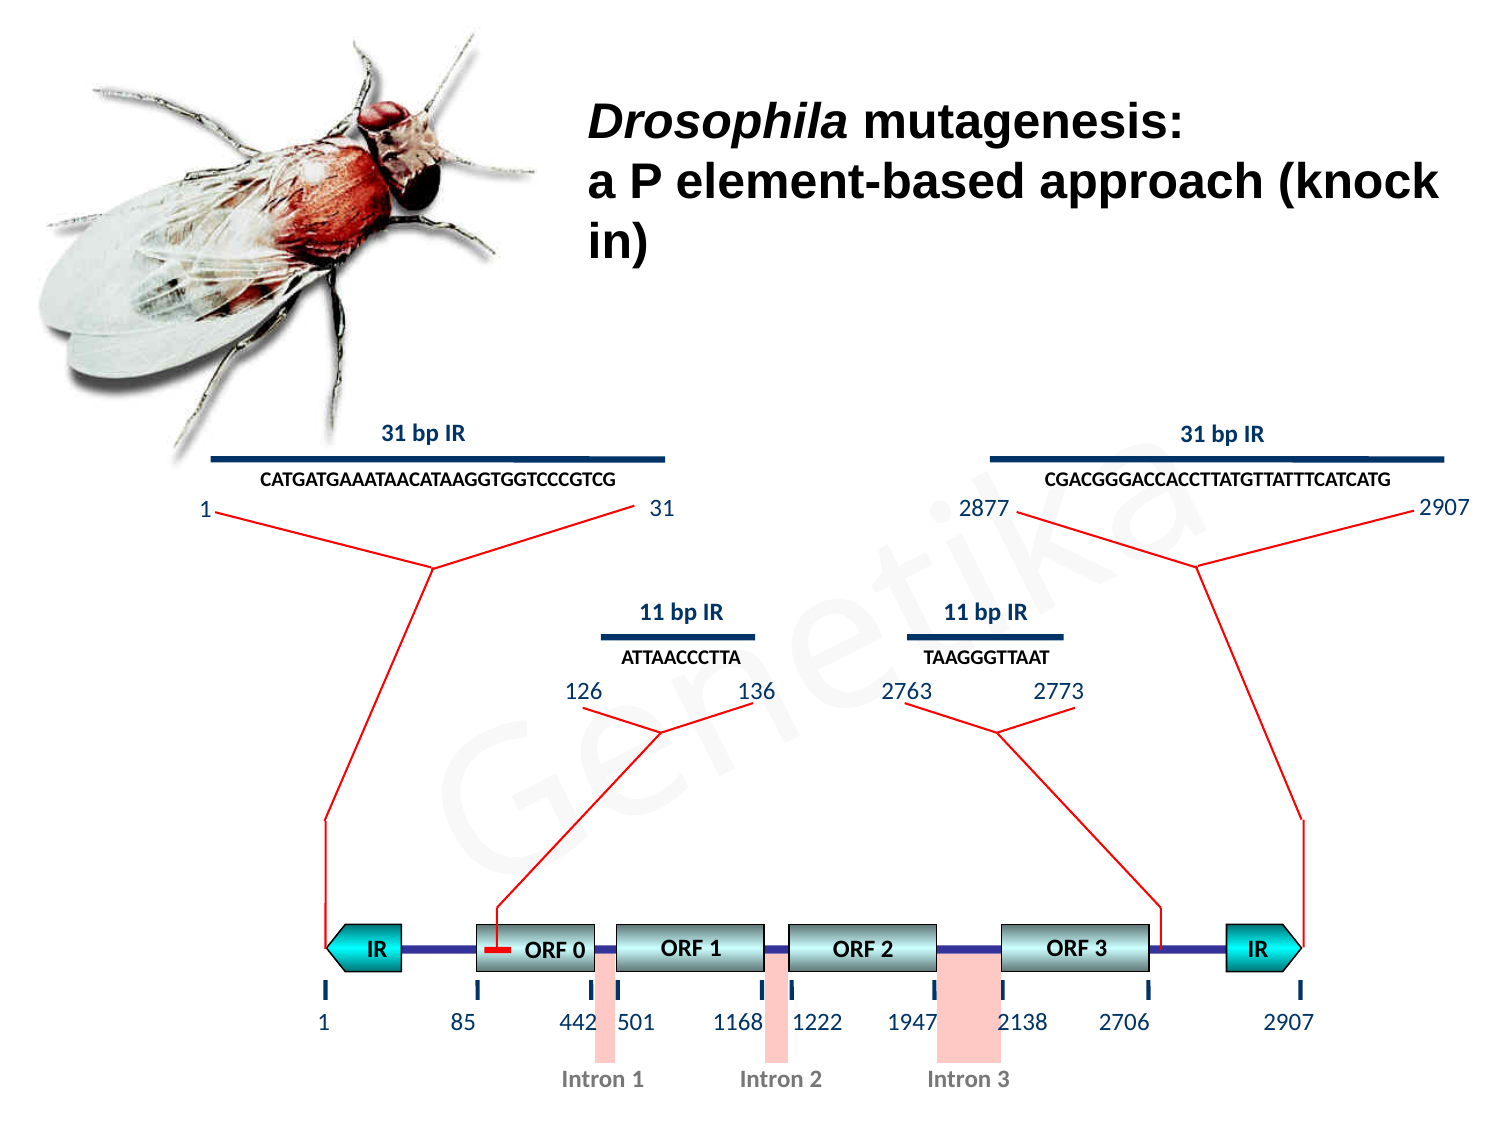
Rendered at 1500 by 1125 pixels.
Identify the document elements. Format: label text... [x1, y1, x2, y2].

text_box Drosophila mutagenesis: a P element-based approach (knock in) [576, 81, 1488, 277]
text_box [183, 409, 1488, 1101]
picture [0, 0, 573, 479]
